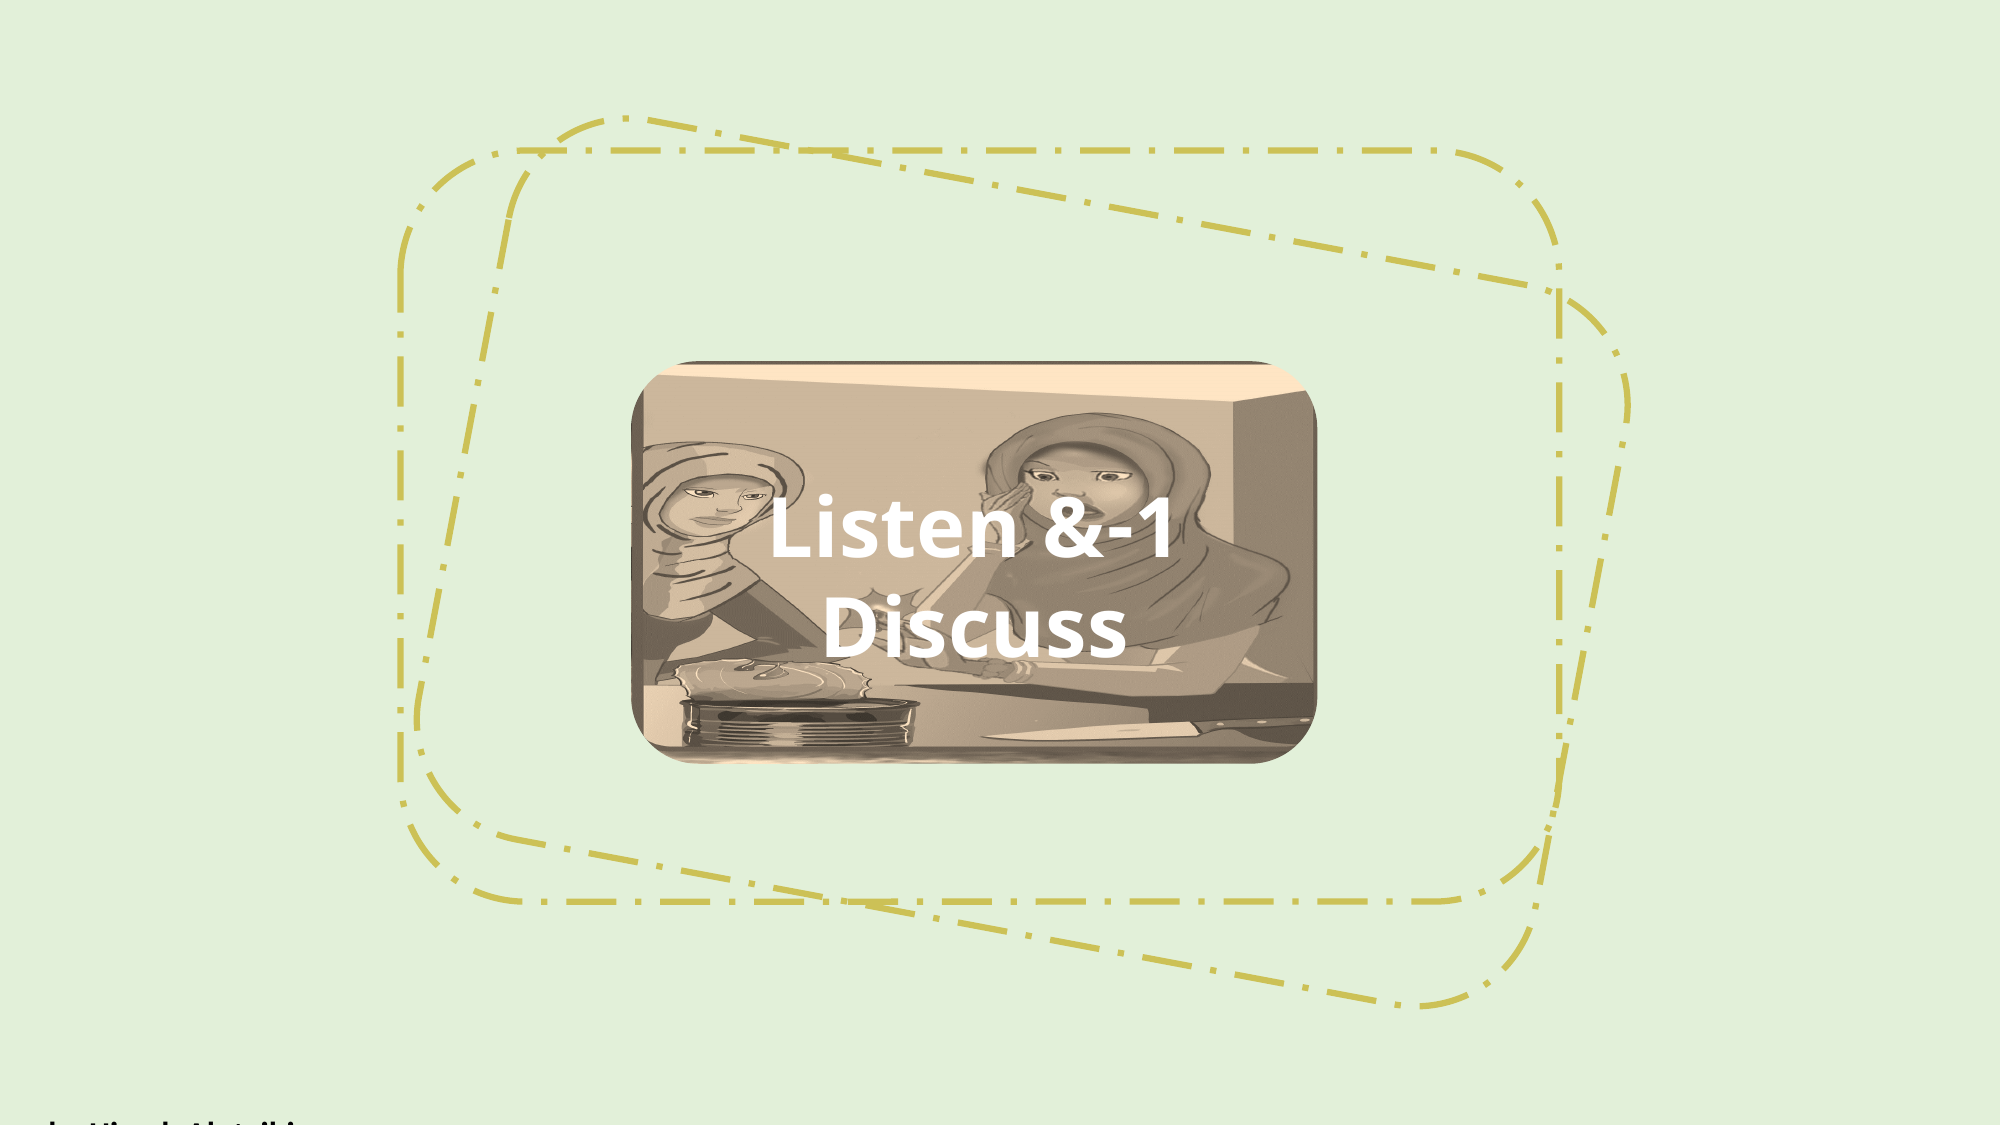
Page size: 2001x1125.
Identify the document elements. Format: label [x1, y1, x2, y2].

text_box [399, 149, 1561, 903]
text_box [851, 820, 1553, 1008]
text_box [631, 361, 1318, 764]
text_box [548, 117, 809, 150]
text_box [1560, 294, 1629, 776]
